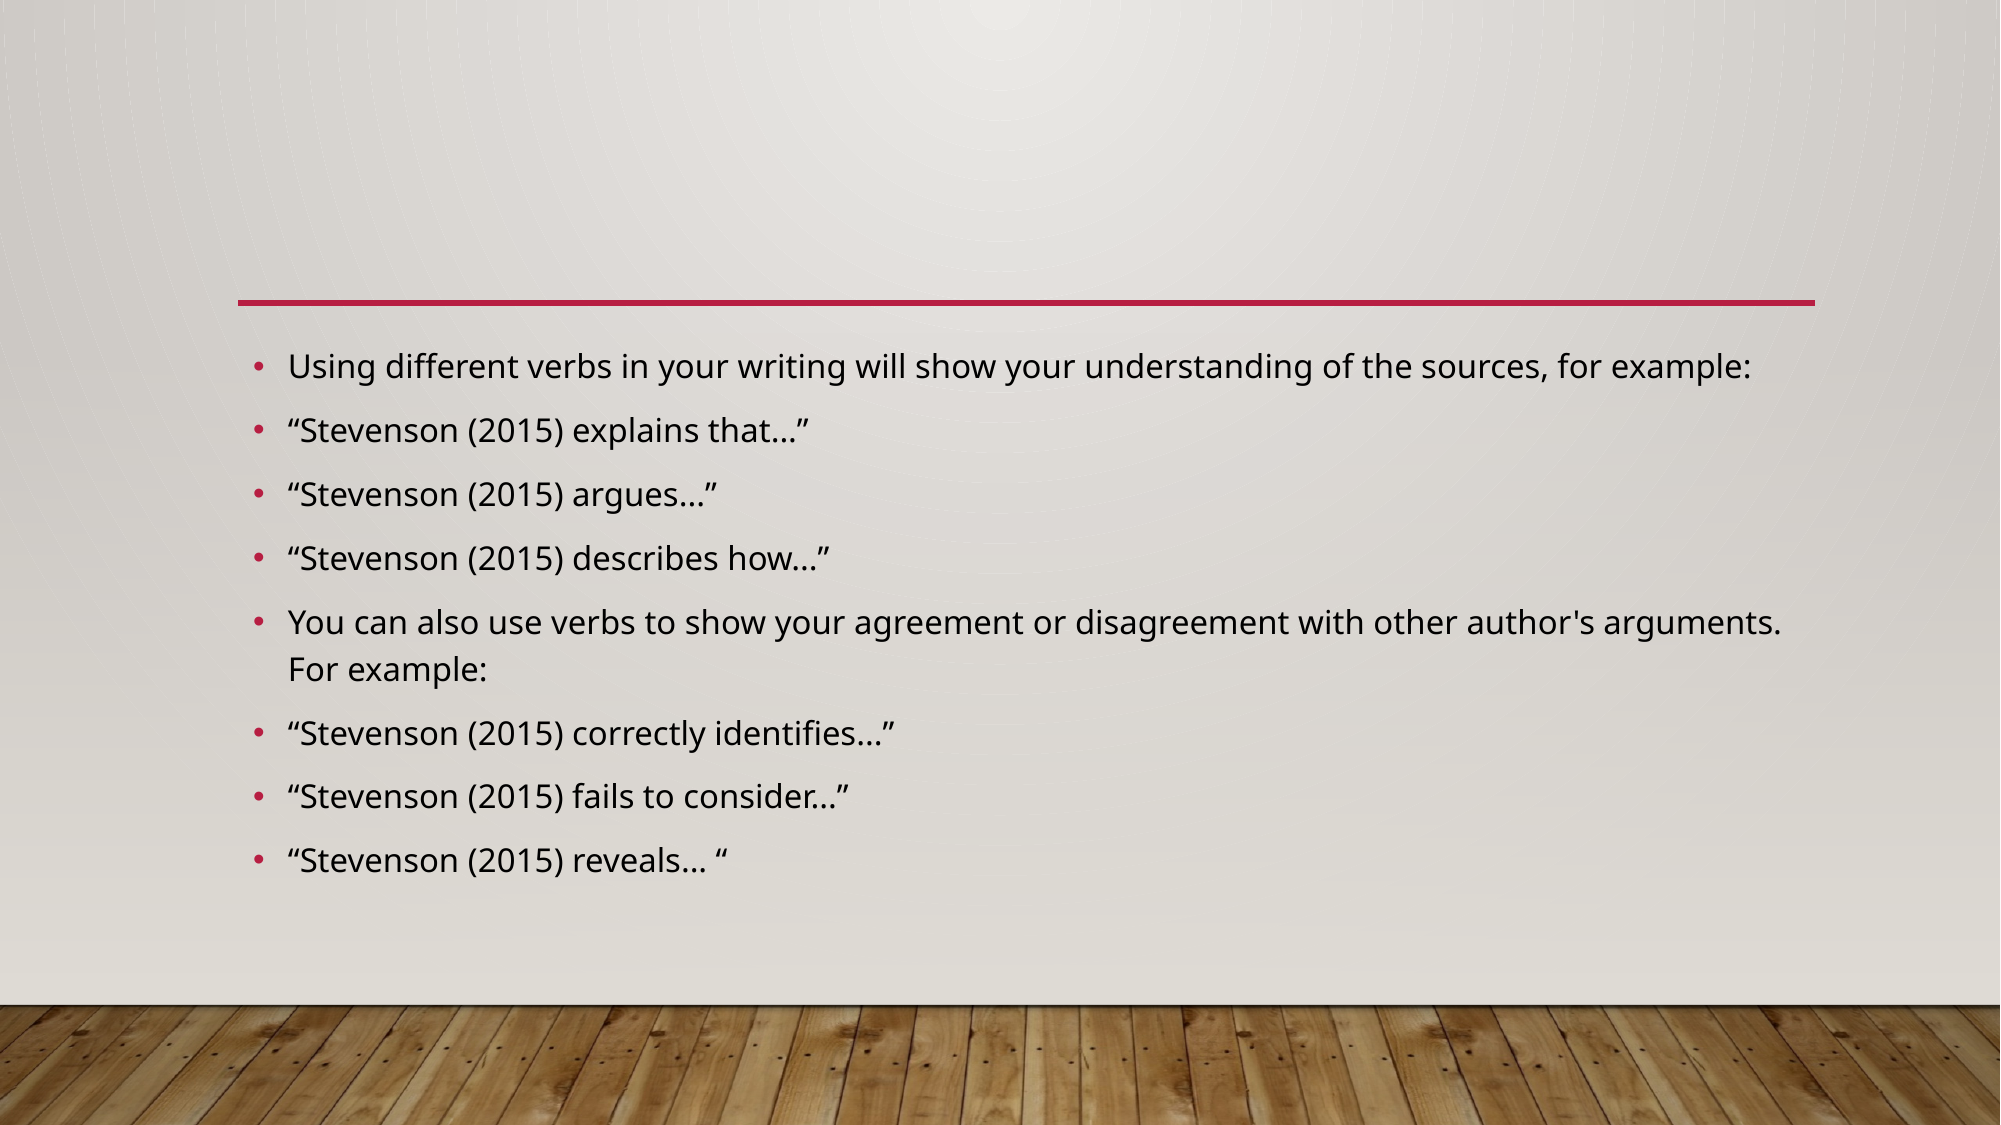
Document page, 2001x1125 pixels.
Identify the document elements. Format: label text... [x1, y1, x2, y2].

list Using different verbs in your writing will show your understanding of the sources, for example: “Stevenson (2015) explains that...” “Stevenson (2015) argues...” “Stevenson (2015) describes how...” You can also use verbs to show your agreement or disagreement with other author's arguments. For example: “Stevenson (2015) correctly identifies...” “Stevenson (2015) fails to consider...” “Stevenson (2015) reveals... “ [238, 330, 1814, 897]
picture [0, 1005, 2000, 1125]
